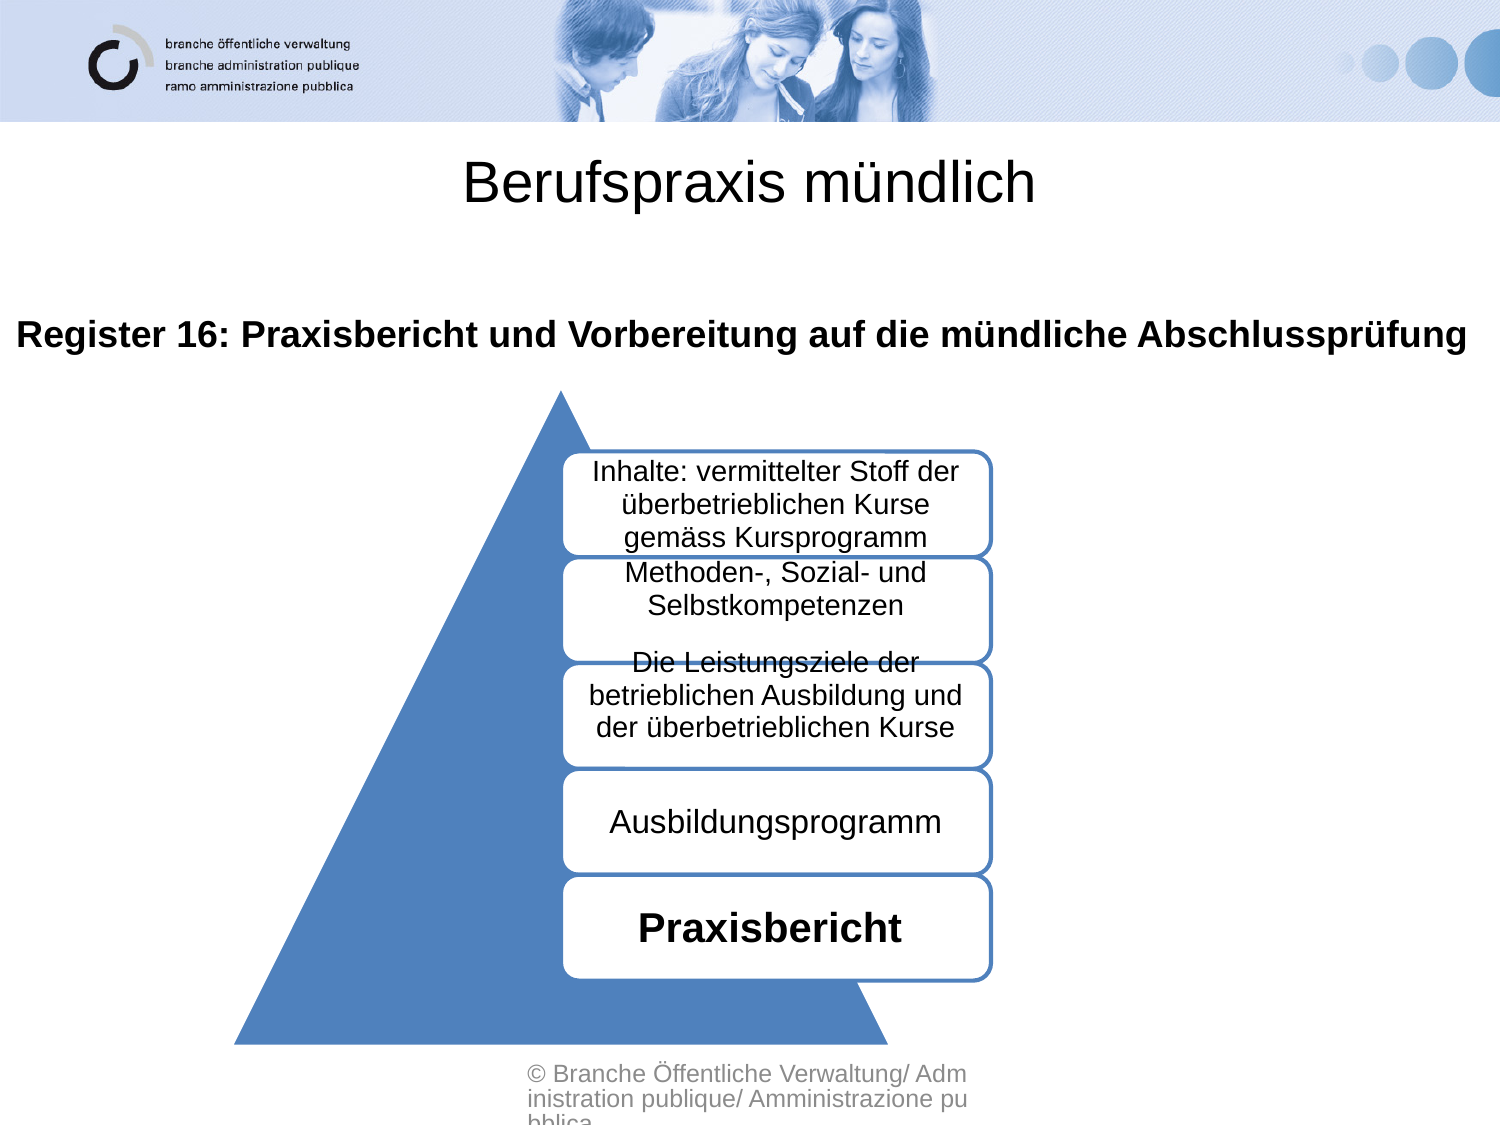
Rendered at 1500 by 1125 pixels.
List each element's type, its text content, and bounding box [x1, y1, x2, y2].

text_box Register 16: Praxisbericht und Vorbereitung auf die mündliche Abschlussprüfung [1, 302, 1485, 363]
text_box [229, 385, 1270, 1048]
footer © Branche Öffentliche Verwaltung/ Administration publique/ Amministrazione pubblica [512, 1055, 988, 1103]
title Berufspraxis mündlich [75, 125, 1425, 233]
picture [0, 0, 1500, 122]
